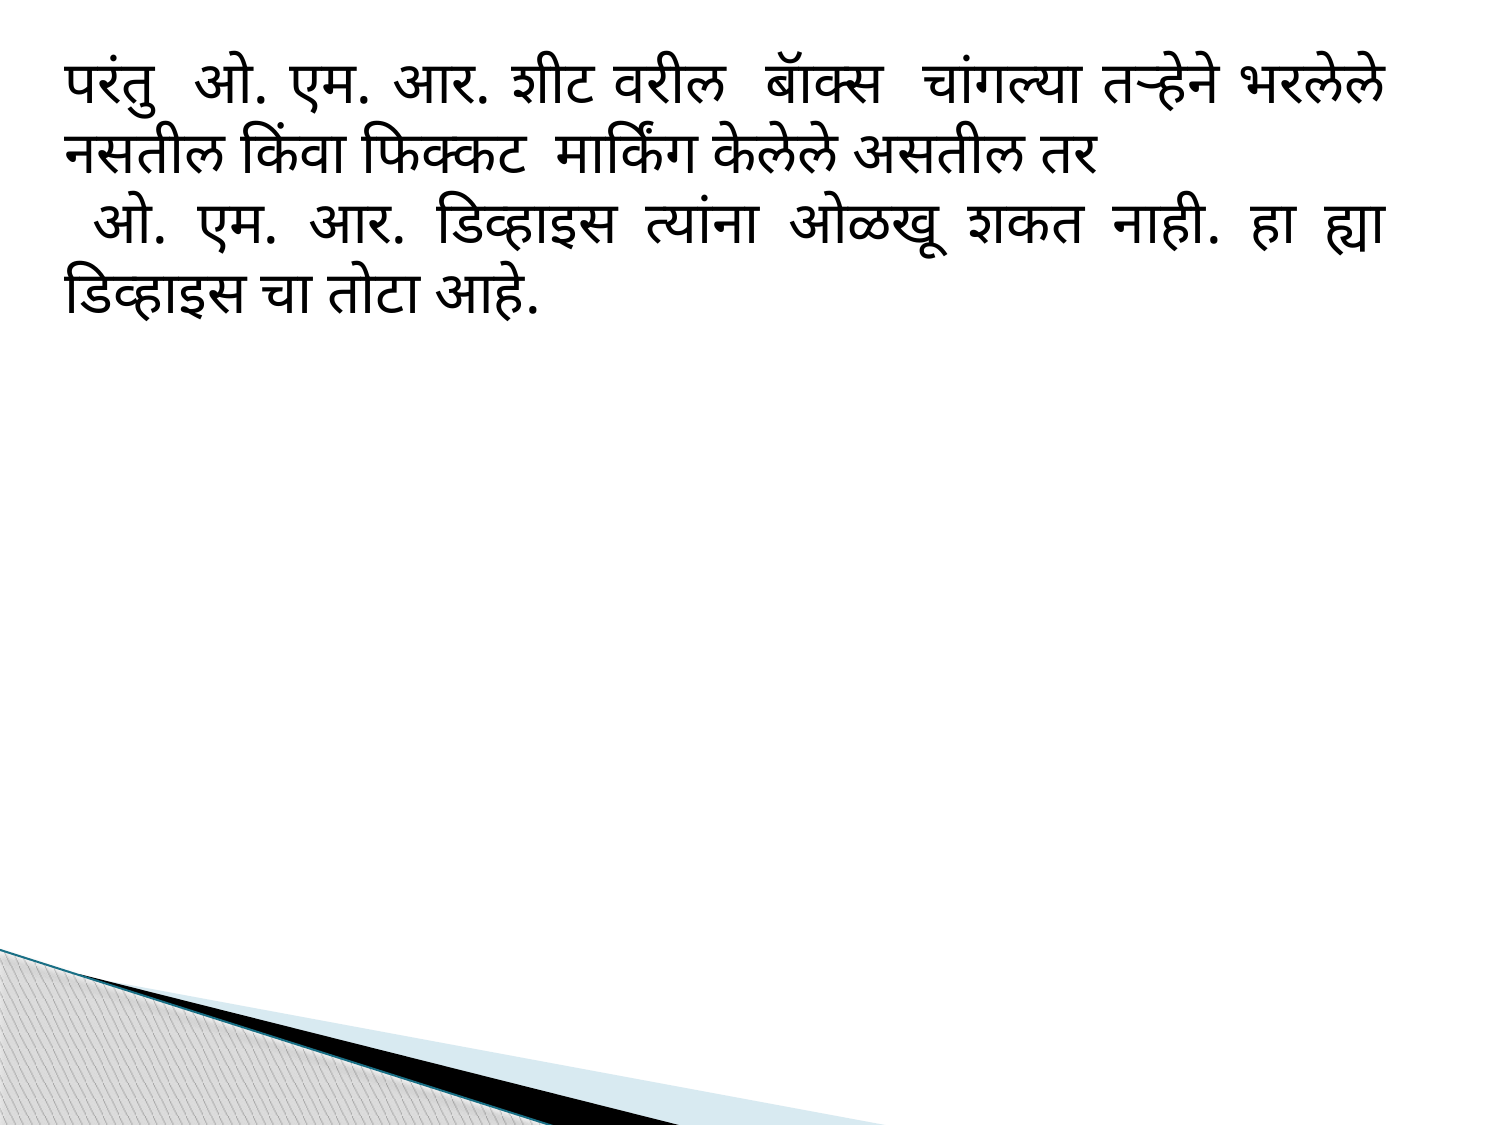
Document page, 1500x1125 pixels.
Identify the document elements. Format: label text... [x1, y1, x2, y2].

list परंतु ओ. एम. आर. शीट वरील बॅाक्स चांगल्या तऱ्हेने भरलेले नसतील किंवा फिक्कट मार्किंग केलेले असतील तर ओ. एम. आर. डिव्हाइस त्यांना ओळखू शकत नाही. हा ह्या डिव्हाइस चा तोटा आहे. [50, 37, 1400, 1075]
